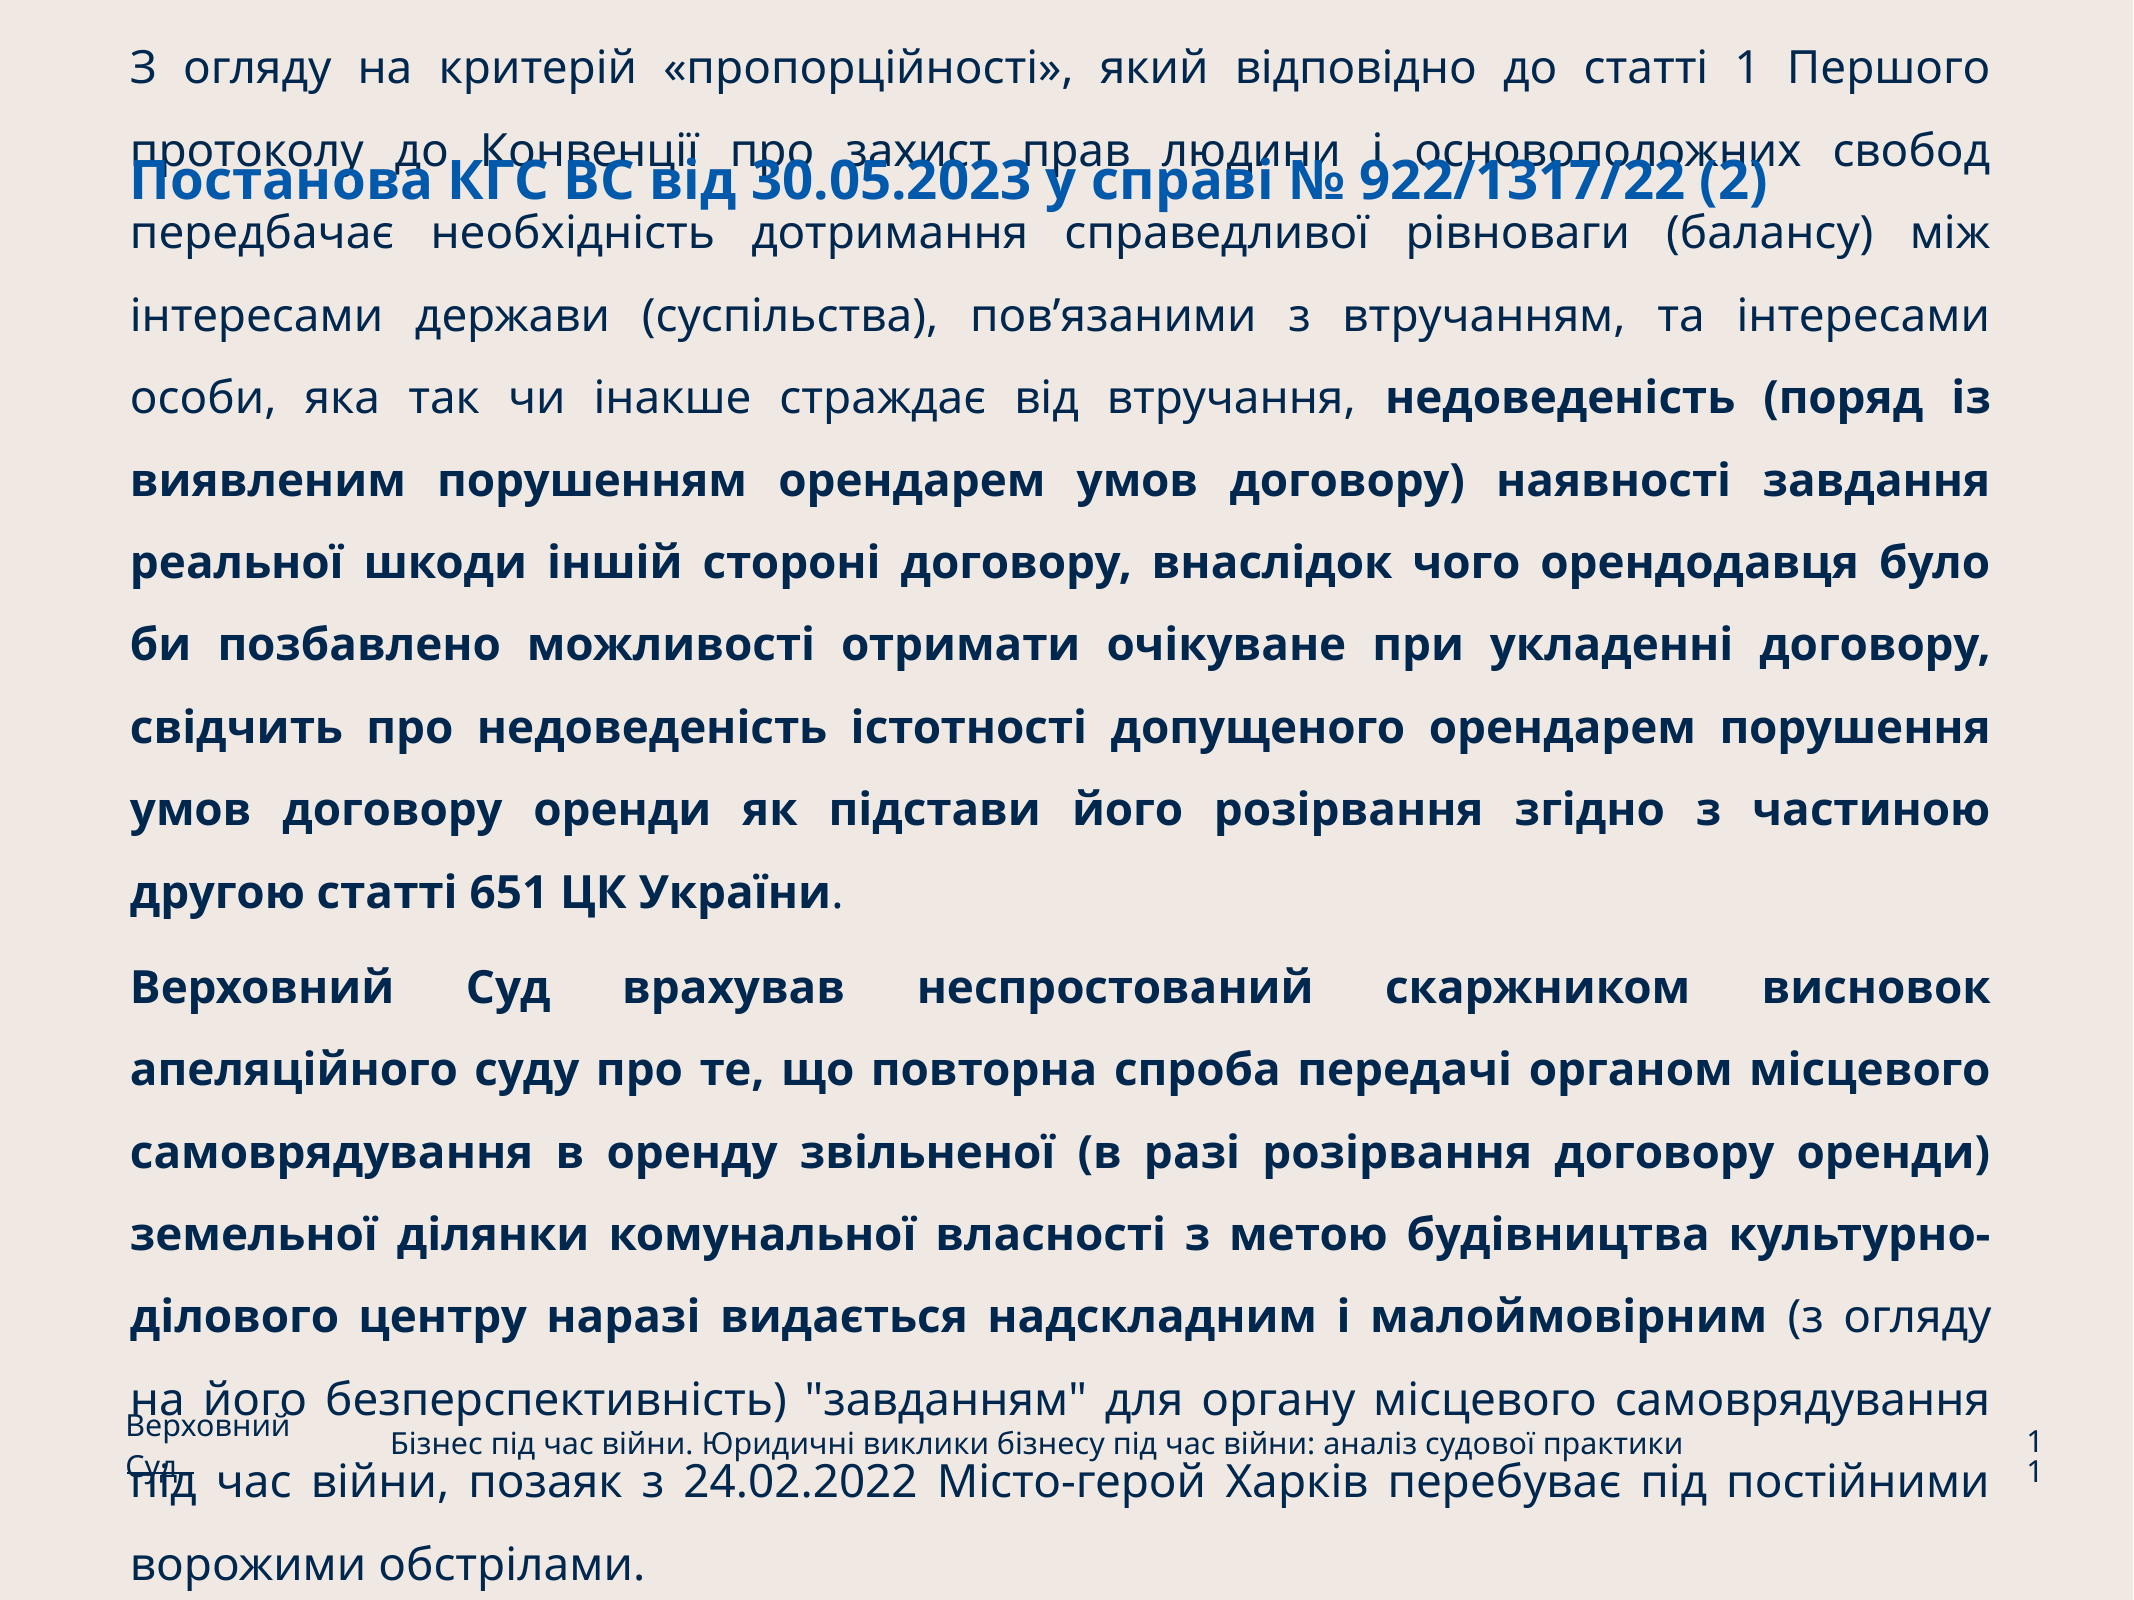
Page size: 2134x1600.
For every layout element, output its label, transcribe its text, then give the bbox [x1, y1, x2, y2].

text_box Бізнес під час війни. Юридичні виклики бізнесу під час війни: аналіз судової практики [375, 1416, 1953, 1521]
title Постанова КГС ВС від 30.05.2023 у справі № 922/1317/22 (2) [121, 114, 1936, 241]
text_box 11 [2011, 1414, 2073, 1468]
subtitle З огляду на критерій «пропорційності», який відповідно до статті 1 Першого протоколу до Конвенції про захист прав людини і основоположних свобод передбачає необхідність дотримання справедливої рівноваги (балансу) між інтересами держави (суспільства), пов’язаними з втручанням, та інтересами особи, яка так чи інакше страждає від втручання, недоведеність (поряд із виявленим порушенням орендарем умов договору) наявності завдання реальної шкоди іншій стороні договору, внаслідок чого орендодавця було би позбавлено можливості отримати очікуване при укладенні договору, свідчить про недоведеність істотності допущеного орендарем порушення умов договору оренди як підстави його розірвання згідно з частиною другою статті 651 ЦК України. Верховний Суд врахував неспростований скаржником висновок апеляційного суду про те, що повторна спроба передачі органом місцевого самоврядування в оренду звільненої (в разі розірвання договору оренди) земельної ділянки комунальної власності з метою будівництва культурно-ділового центру наразі видається надскладним і малоймовірним (з огляду на його безперспективність) "завданням" для органу місцевого самоврядування під час війни, позаяк з 24.02.2022 Місто-герой Харків перебуває під постійними ворожими обстрілами. [121, 474, 2001, 1126]
text_box Верховний Суд [107, 1399, 339, 1485]
